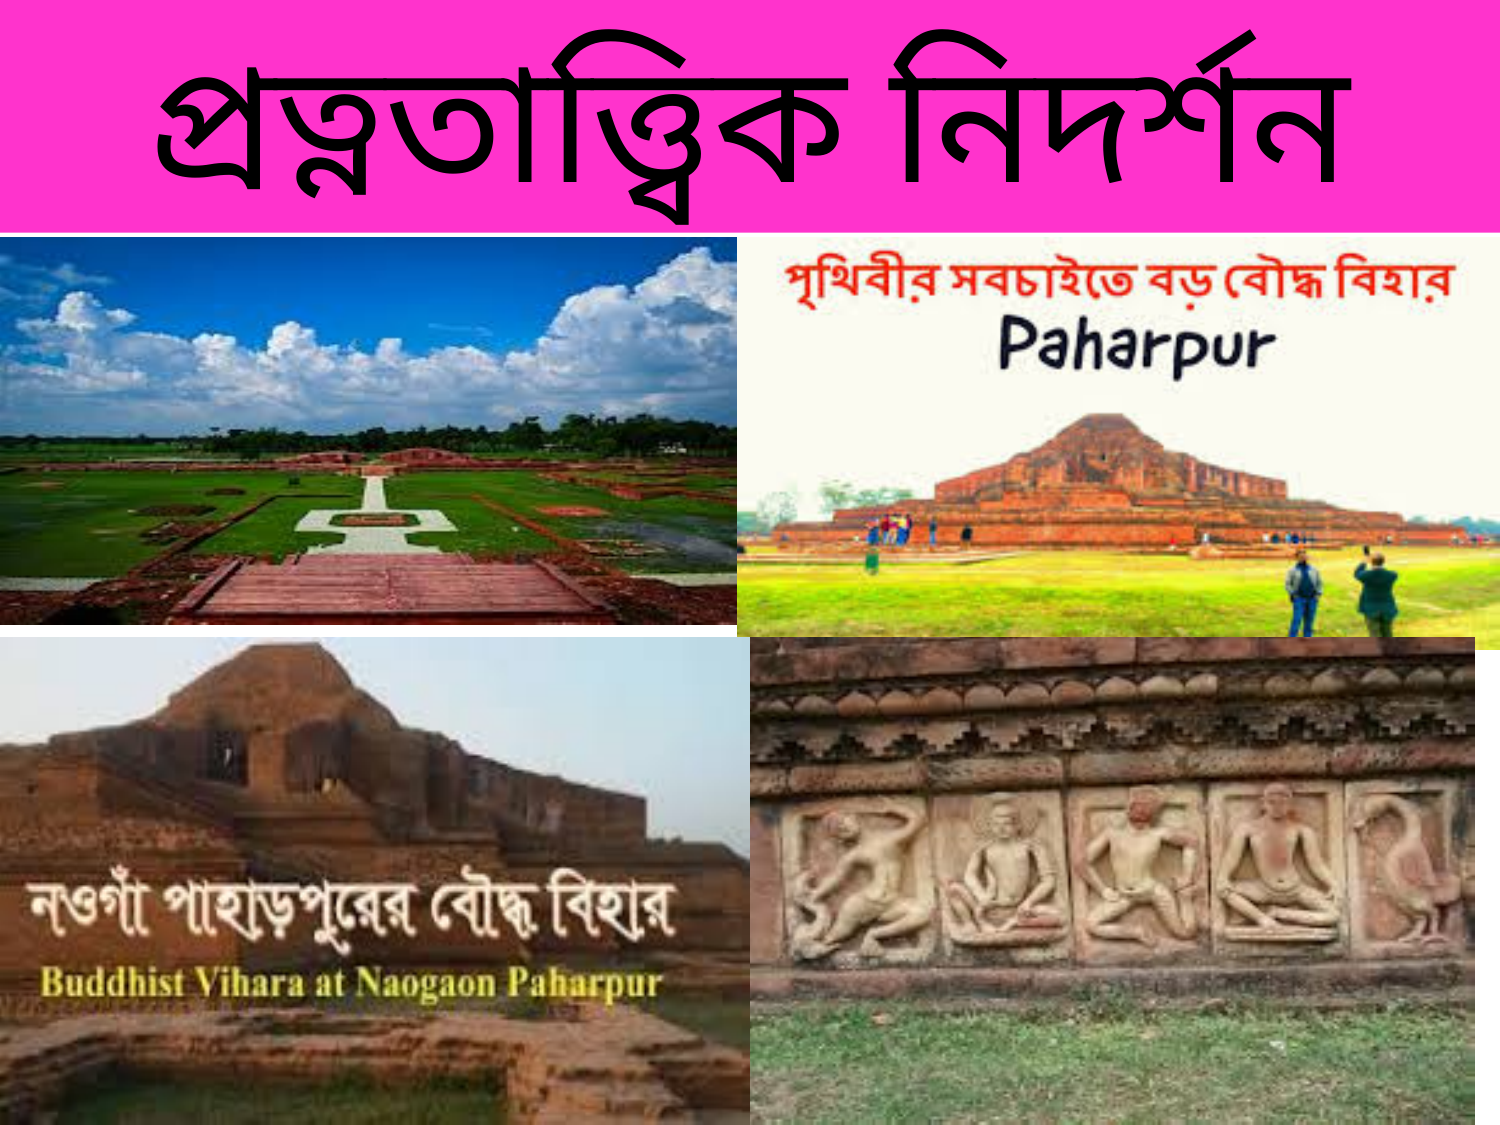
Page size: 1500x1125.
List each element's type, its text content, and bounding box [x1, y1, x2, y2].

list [749, 637, 1476, 1125]
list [0, 237, 735, 626]
picture [0, 237, 1500, 1125]
title প্রত্নতাত্ত্বিক নিদর্শন [0, 0, 1500, 233]
